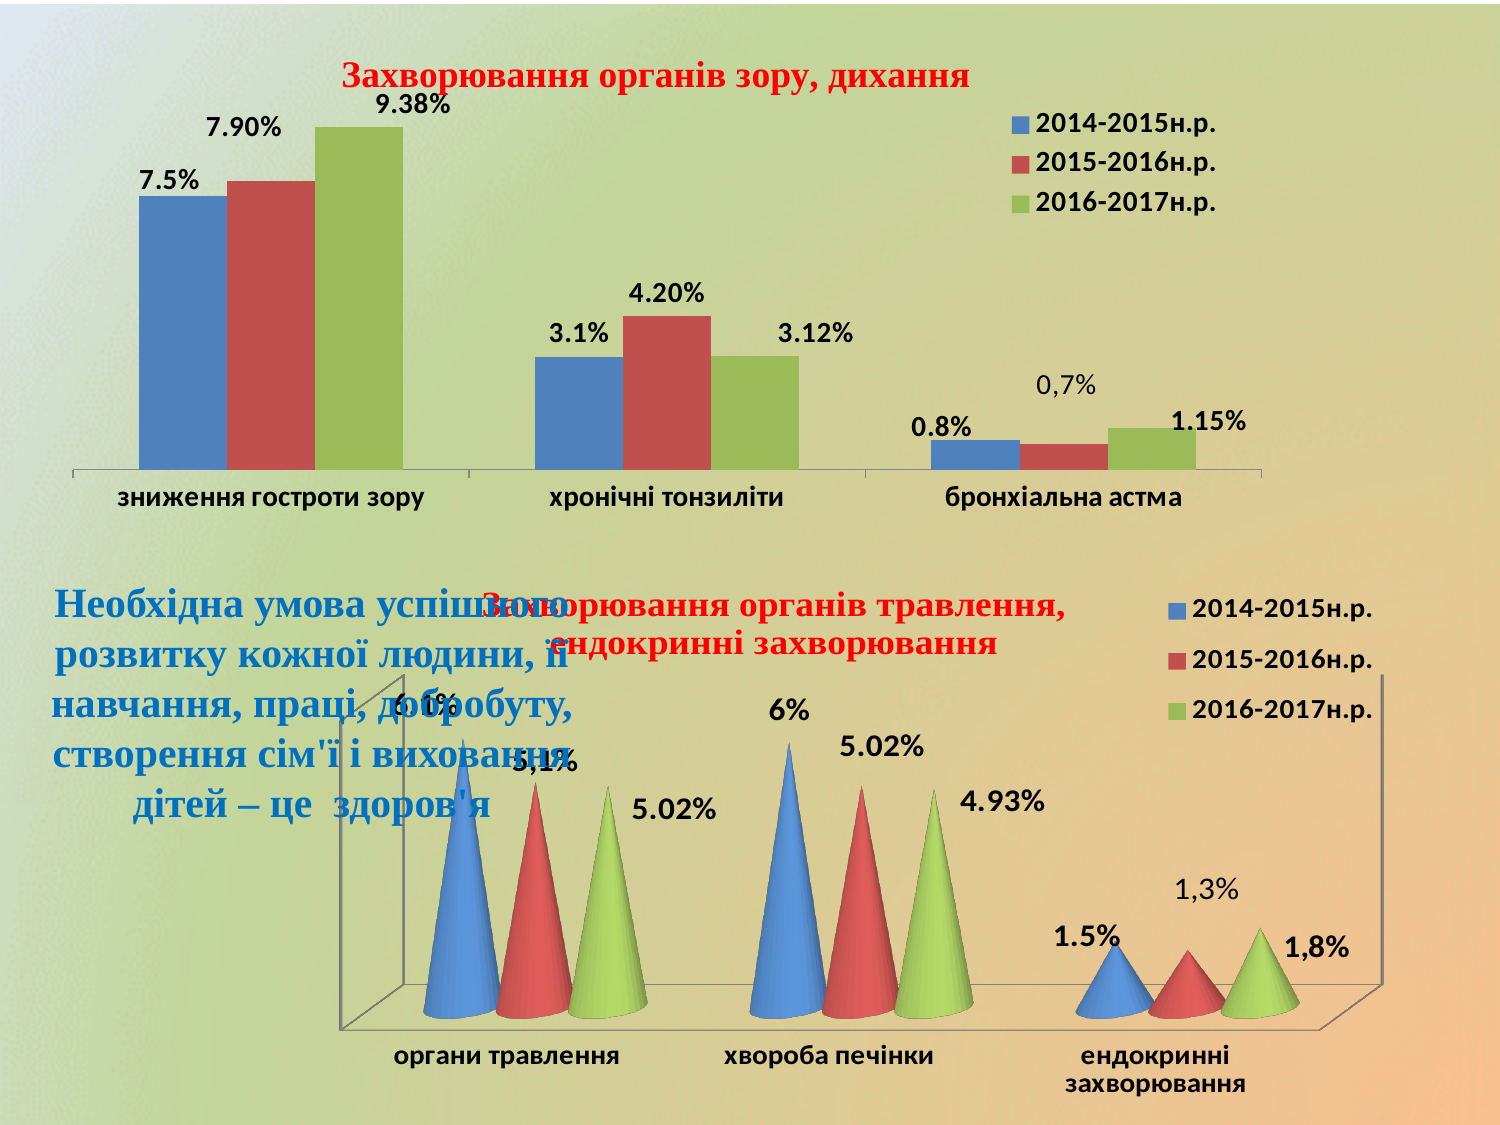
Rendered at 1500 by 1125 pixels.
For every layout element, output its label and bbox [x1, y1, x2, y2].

chart [49, 24, 1263, 538]
picture [0, 4, 1500, 1125]
chart [299, 562, 1432, 1101]
